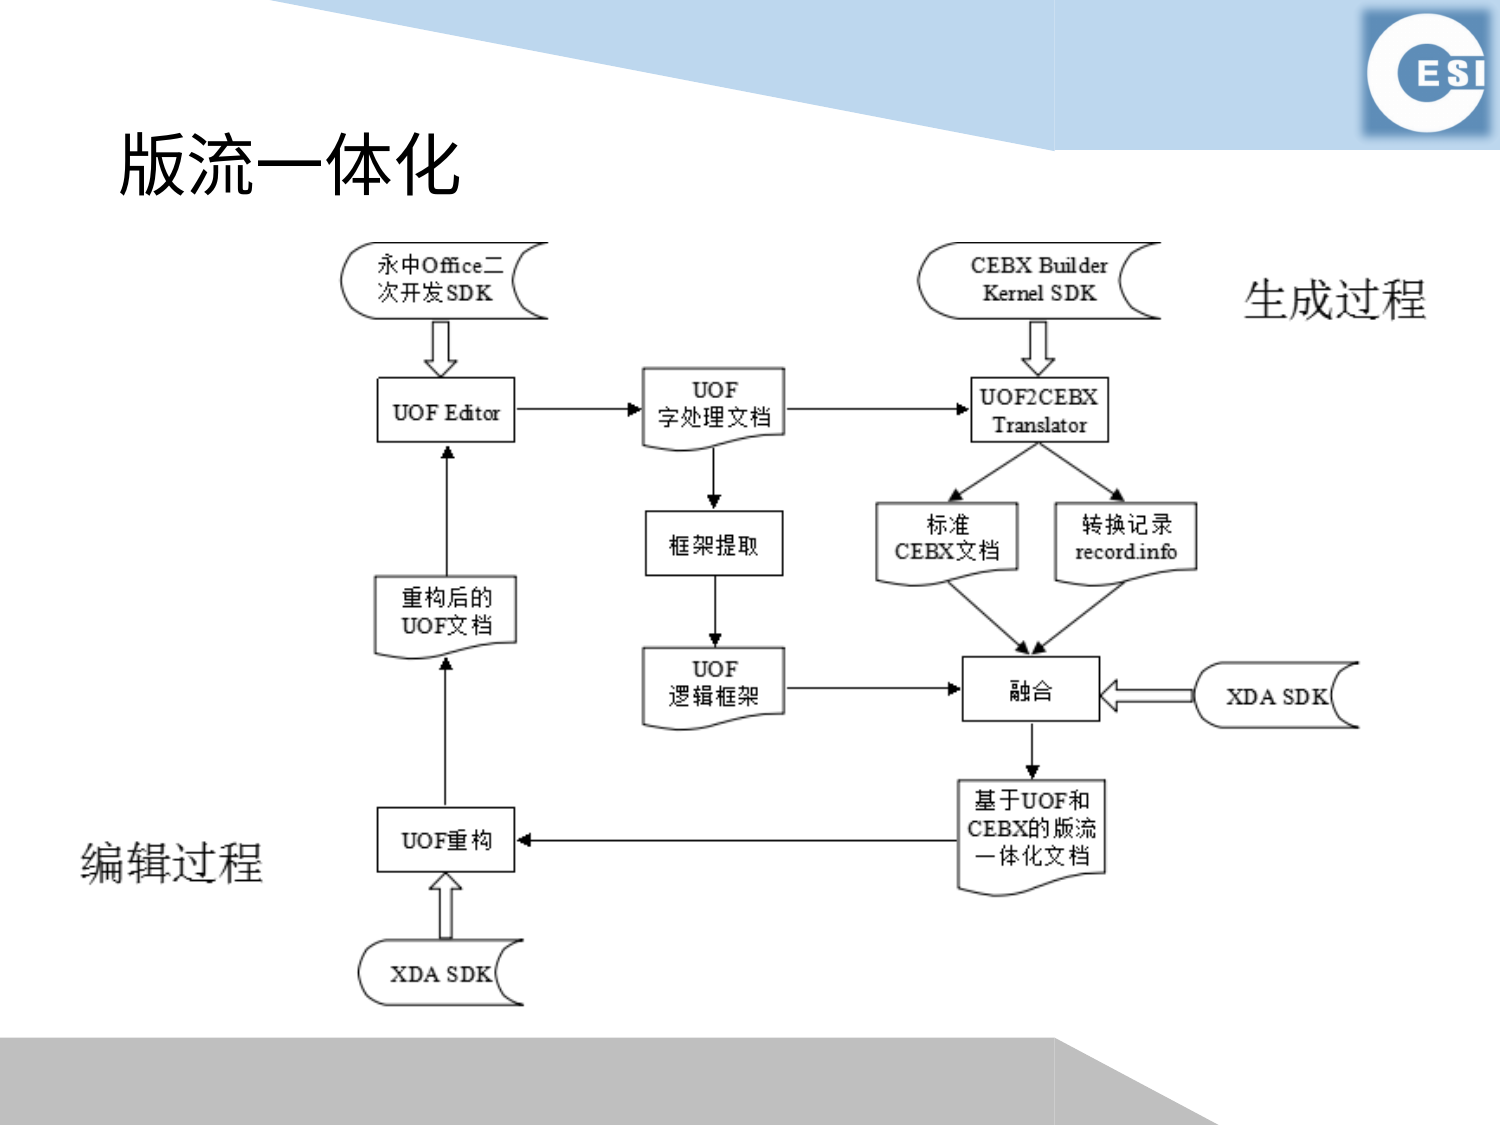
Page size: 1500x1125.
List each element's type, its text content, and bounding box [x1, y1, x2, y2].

picture [62, 242, 1447, 1010]
title 版流一体化 [103, 59, 1397, 242]
